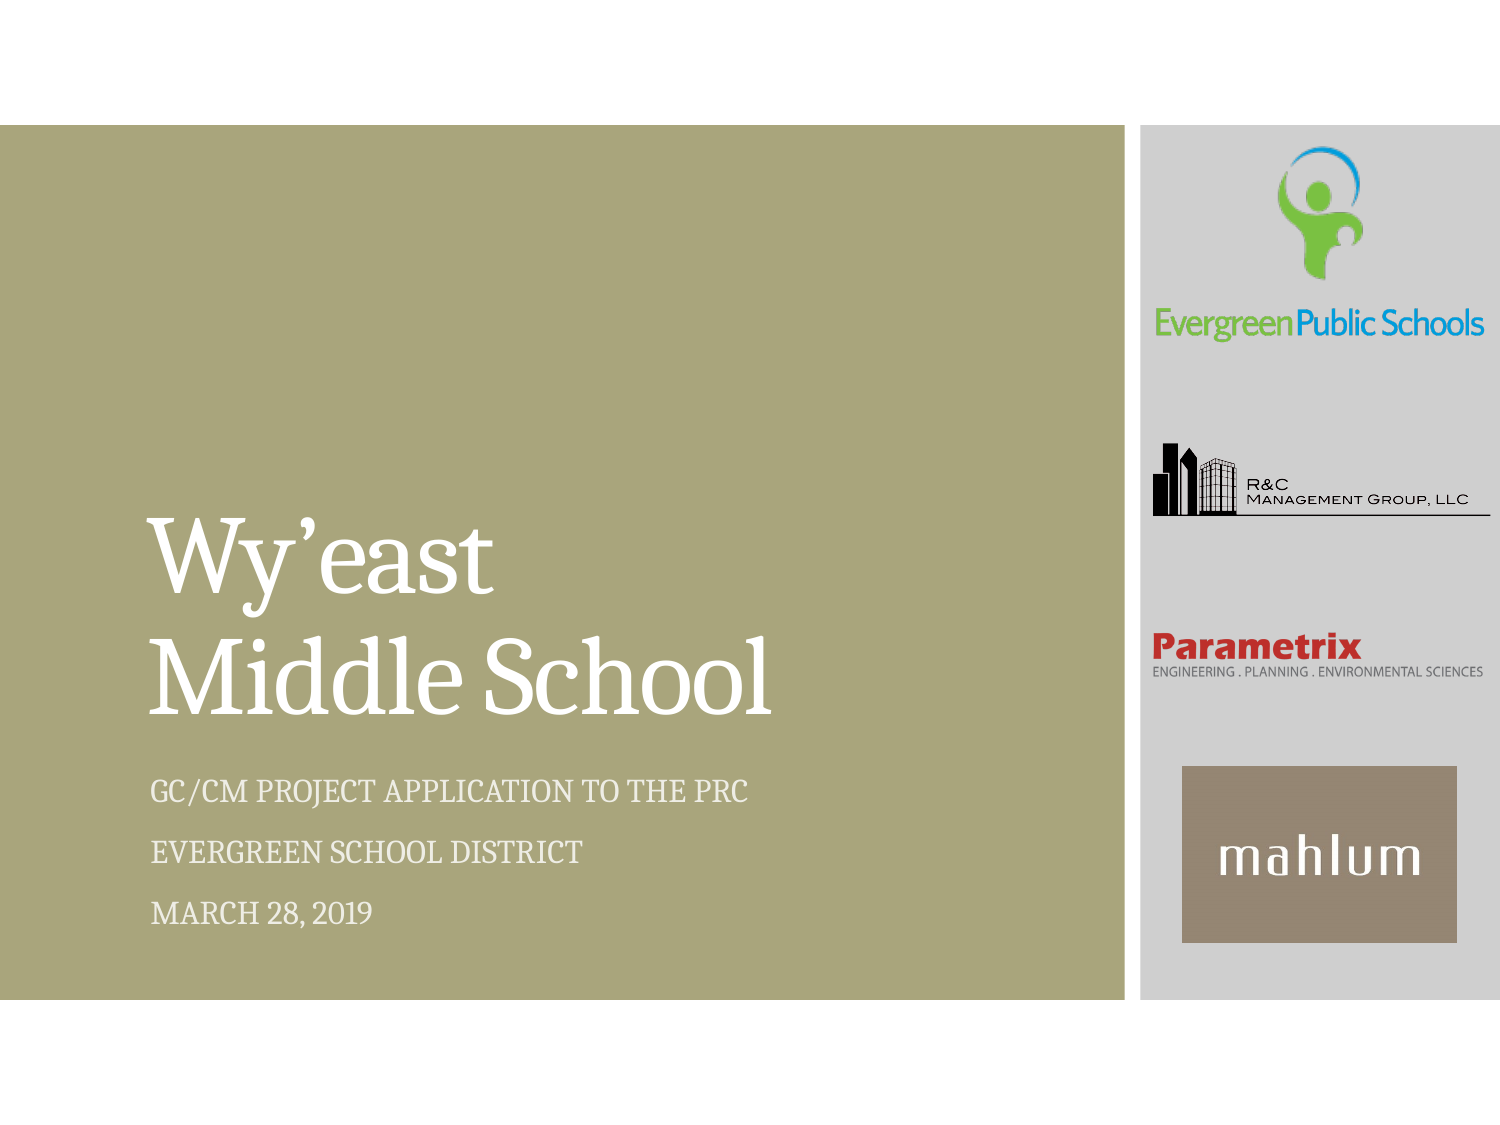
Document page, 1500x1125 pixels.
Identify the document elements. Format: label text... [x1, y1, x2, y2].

subtitle GC/CM PROJECT APPLICATION TO THE PRC EVERGREEN SCHOOL DISTRICT MARCH 28, 2019 [135, 766, 1036, 917]
picture [1151, 131, 1487, 348]
title Wy’east Middle School [131, 213, 1032, 747]
picture [1133, 428, 1491, 524]
picture [1143, 625, 1493, 684]
picture [1182, 765, 1457, 943]
